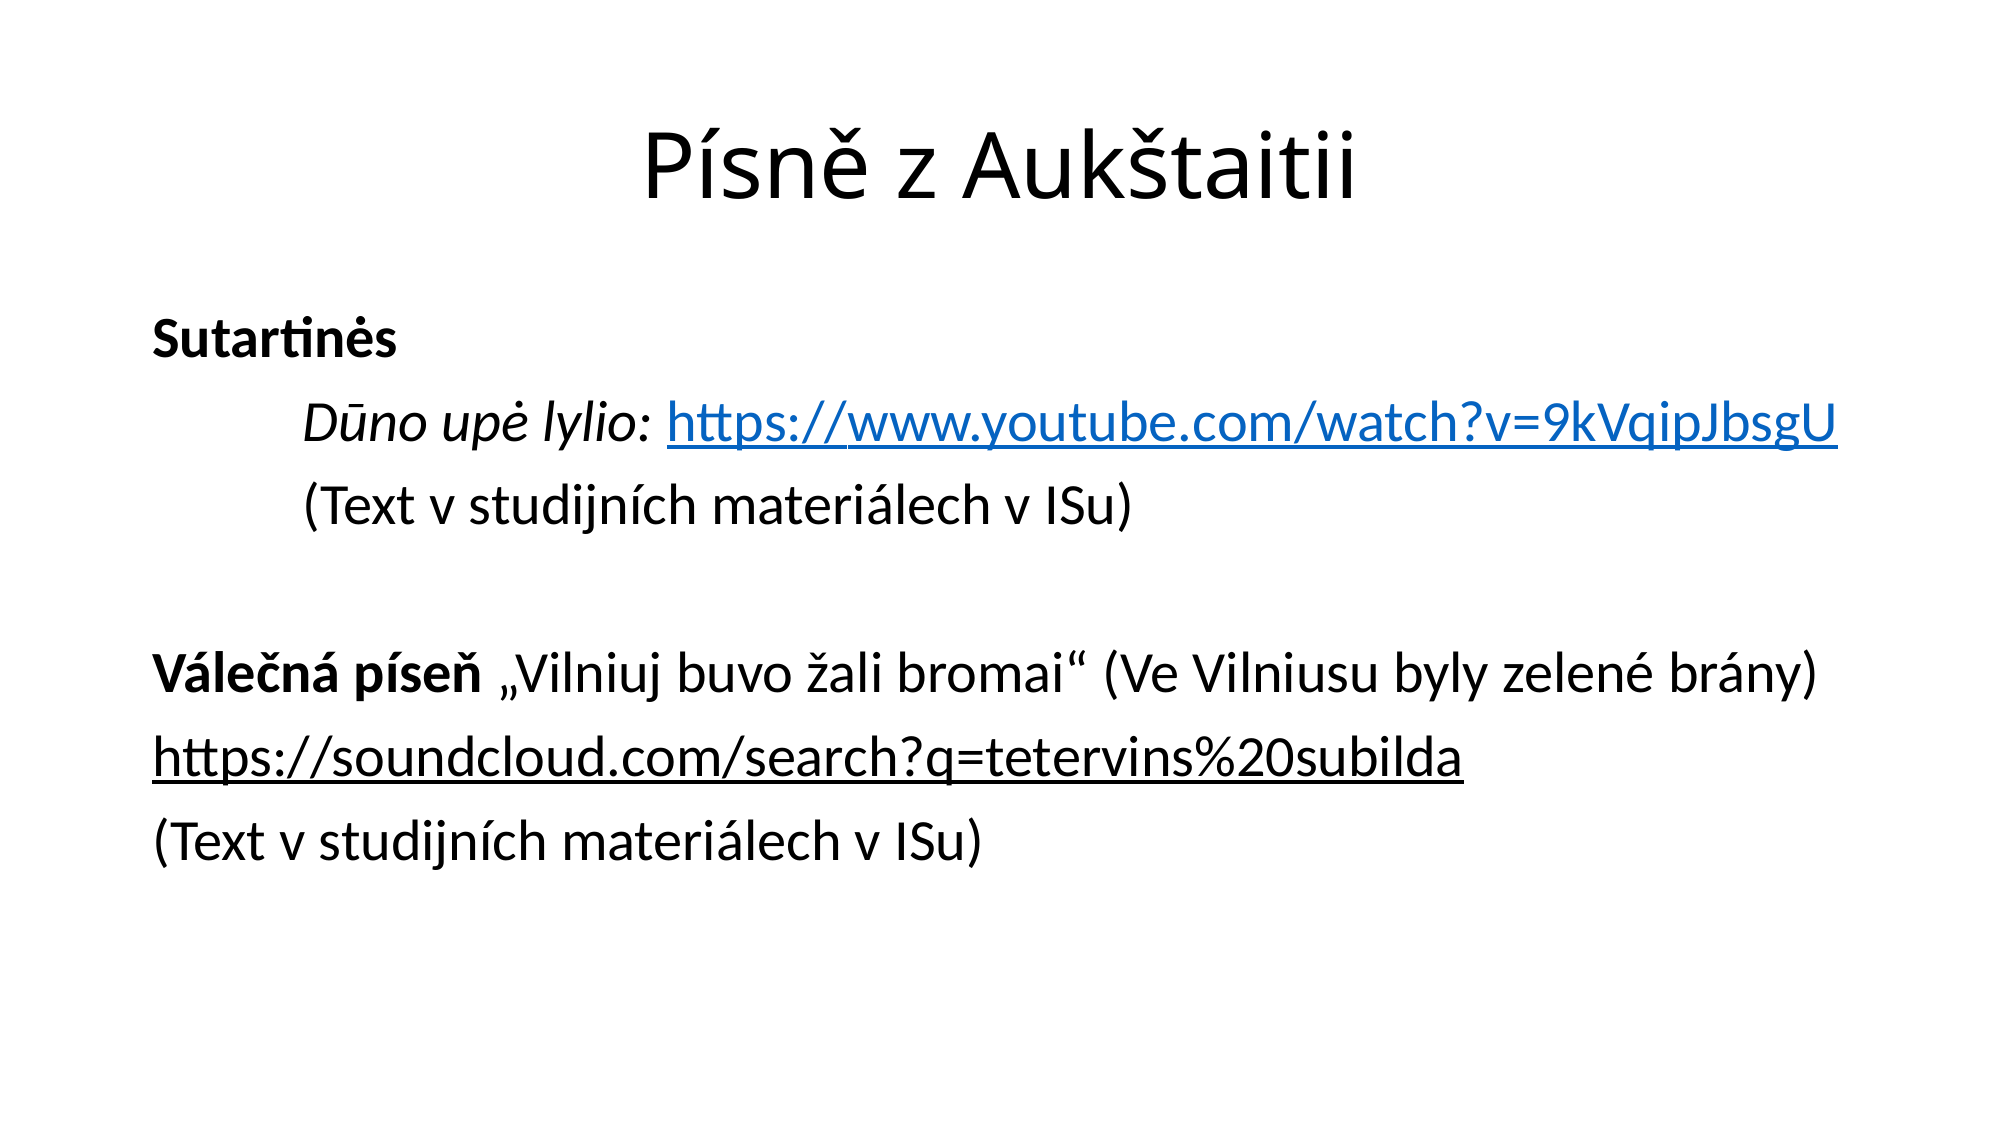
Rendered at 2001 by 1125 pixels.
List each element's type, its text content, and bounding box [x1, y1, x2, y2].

list Sutartinės Dūno upė lylio: https://www.youtube.com/watch?v=9kVqipJbsgU (Text v studijních materiálech v ISu) Válečná píseň „Vilniuj buvo žali bromai“ (Ve Vilniusu byly zelené brány) https://soundcloud.com/search?q=tetervins%20subilda (Text v studijních materiálech v ISu) [137, 299, 1863, 1014]
title Písně z Aukštaitii [137, 59, 1863, 278]
